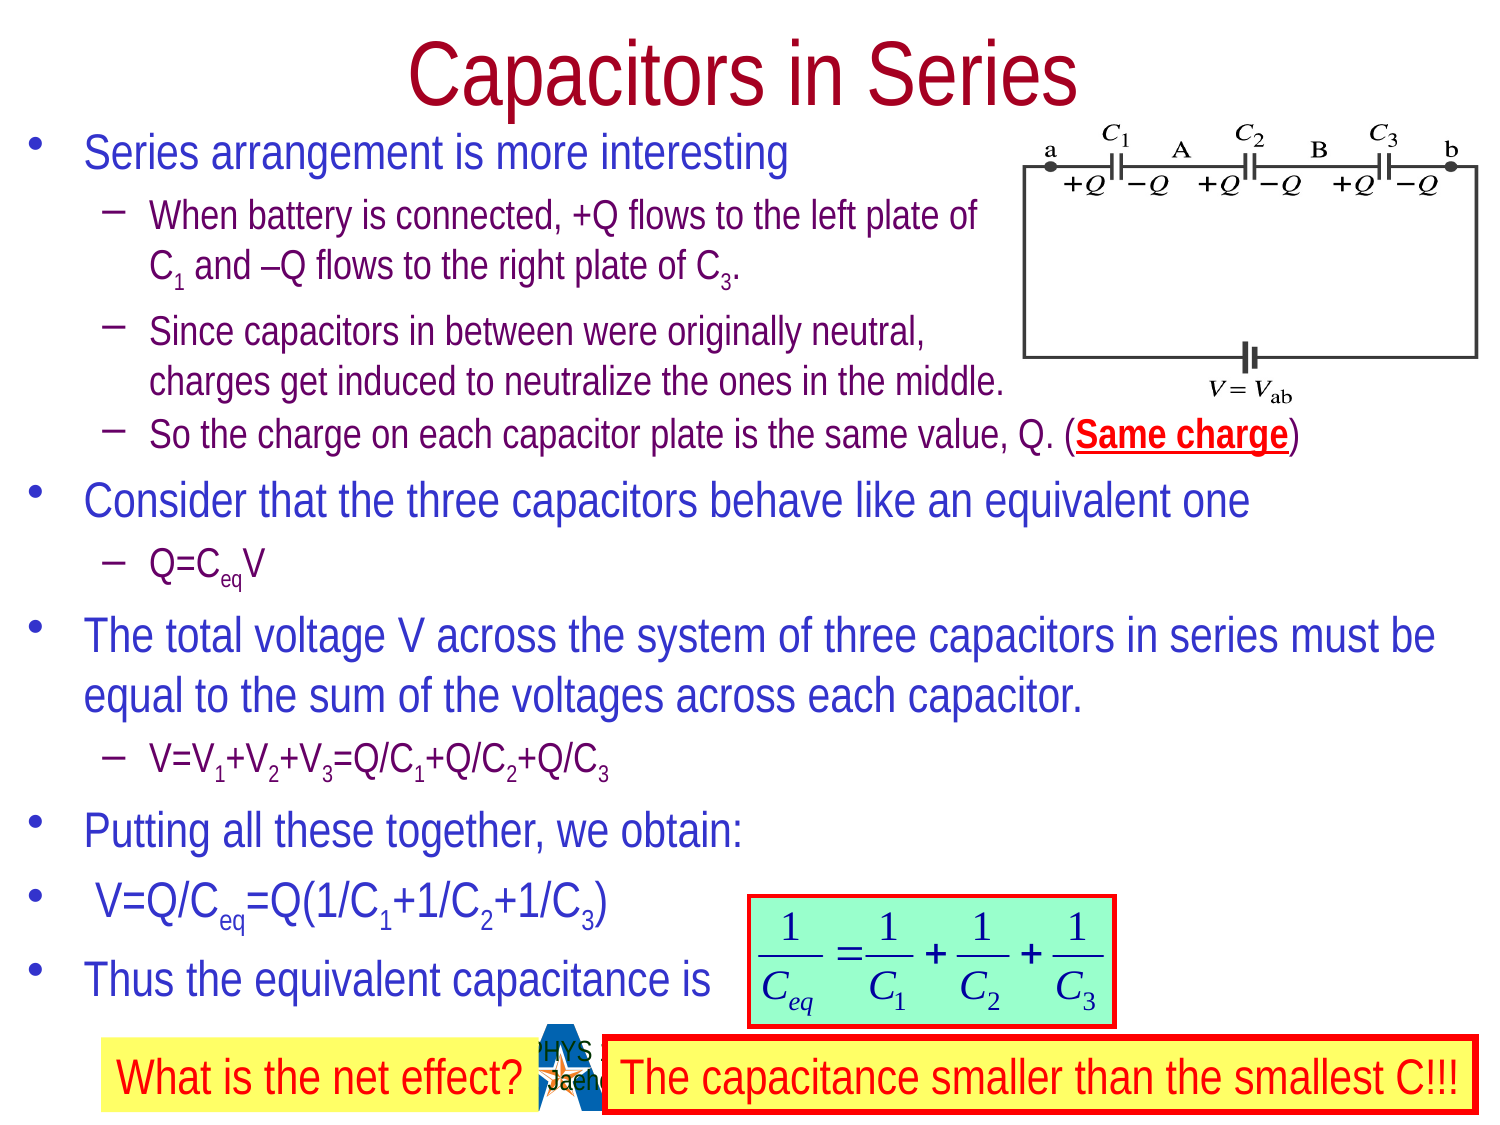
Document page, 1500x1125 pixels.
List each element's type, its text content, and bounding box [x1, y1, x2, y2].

text_box So the charge on each capacitor plate is the same value, Q. (Same charge) Consider that the three capacitors behave like an equivalent one Q=CeqV The total voltage V across the system of three capacitors in series must be equal to the sum of the voltages across each capacitor. V=V1+V2+V3=Q/C1+Q/C2+Q/C3 Putting all these together, we obtain: V=Q/Ceq=Q(1/C1+1/C2+1/C3) Thus the equivalent capacitance is [12, 399, 1488, 1038]
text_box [750, 897, 1113, 1025]
text_box The capacitance smaller than the smallest C!!! [604, 1037, 1476, 1113]
text_box What is the net effect? [101, 1037, 539, 1113]
title Capacitors in Series [12, 12, 1476, 112]
footer PHYS 1444-002, Fall 2018 Dr. Jaehoon Yu [539, 1038, 604, 1101]
text_box Series arrangement is more interesting When battery is connected, +Q flows to the left plate of C1 and –Q flows to the right plate of C3. Since capacitors in between were originally neutral, charges get induced to neutralize the ones in the middle. [12, 112, 1010, 399]
picture [1012, 112, 1488, 413]
picture [539, 1101, 604, 1111]
